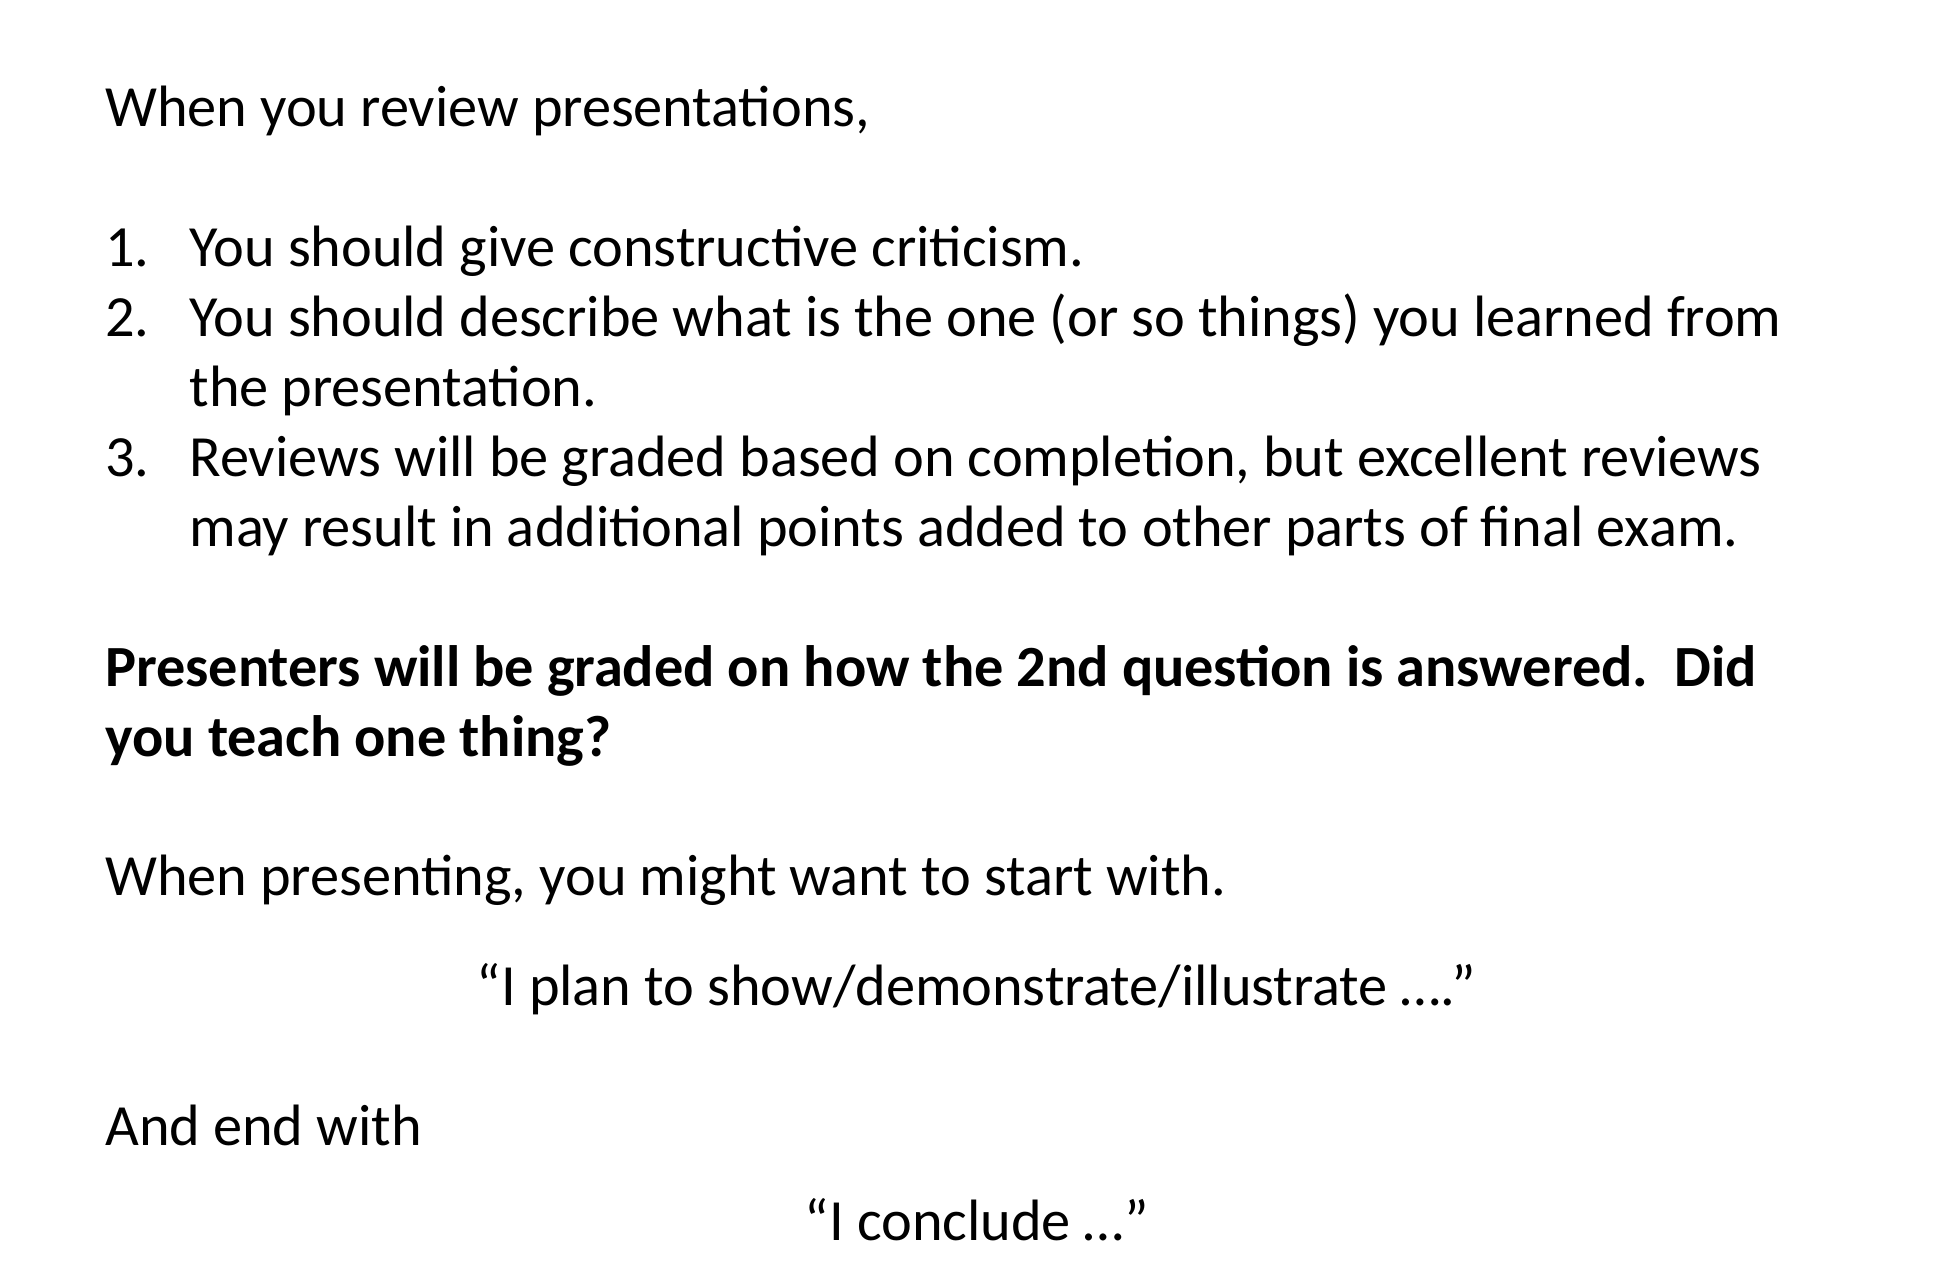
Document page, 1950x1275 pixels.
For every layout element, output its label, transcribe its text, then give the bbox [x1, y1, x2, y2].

text_box When you review presentations, You should give constructive criticism. You should describe what is the one (or so things) you learned from the presentation. Reviews will be graded based on completion, but excellent reviews may result in additional points added to other parts of final exam. Presenters will be graded on how the 2nd question is answered. Did you teach one thing? When presenting, you might want to start with. “I plan to show/demonstrate/illustrate ….” And end with “I conclude …” [90, 60, 1863, 1260]
